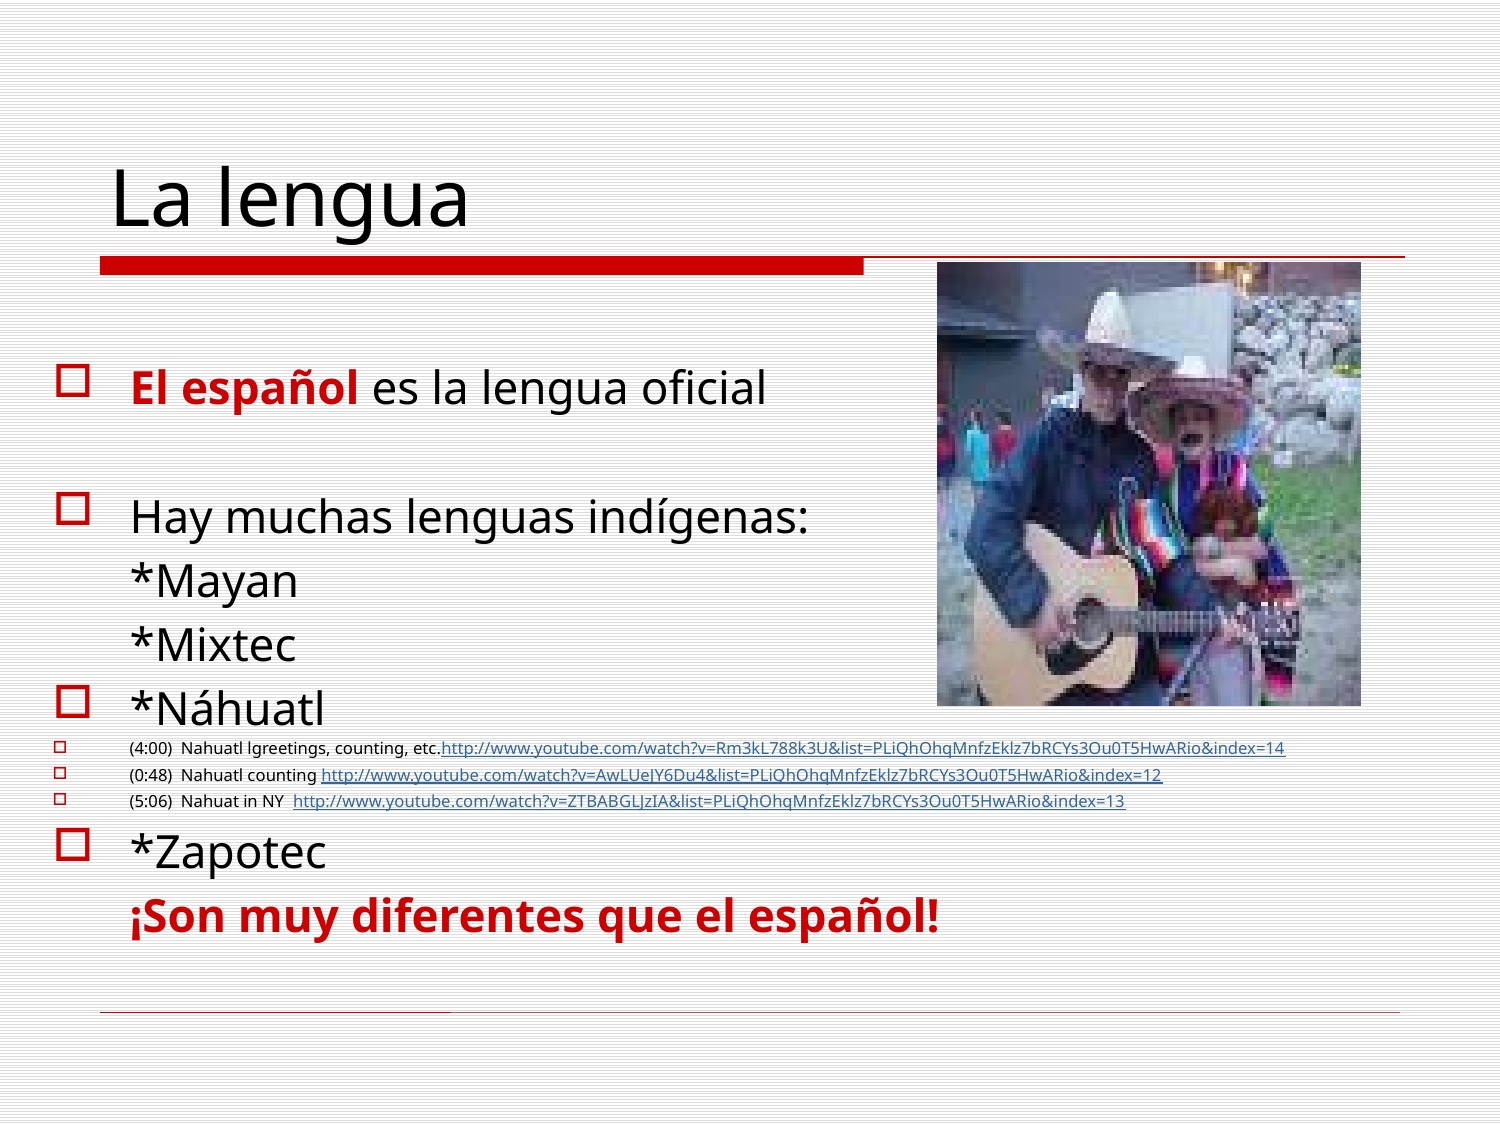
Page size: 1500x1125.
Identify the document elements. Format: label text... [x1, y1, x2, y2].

list El español es la lengua oficial Hay muchas lenguas indígenas: *Mayan *Mixtec *Náhuatl (4:00) Nahuatl lgreetings, counting, etc.http://www.youtube.com/watch?v=Rm3kL788k3U&list=PLiQhOhqMnfzEklz7bRCYs3Ou0T5HwARio&index=14 (0:48) Nahuatl counting http://www.youtube.com/watch?v=AwLUeJY6Du4&list=PLiQhOhqMnfzEklz7bRCYs3Ou0T5HwARio&index=12 (5:06) Nahuat in NY http://www.youtube.com/watch?v=ZTBABGLJzIA&list=PLiQhOhqMnfzEklz7bRCYs3Ou0T5HwARio&index=13 *Zapotec ¡Son muy diferentes que el español! [37, 287, 1500, 988]
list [937, 262, 1362, 706]
title La lengua [94, 50, 1407, 250]
